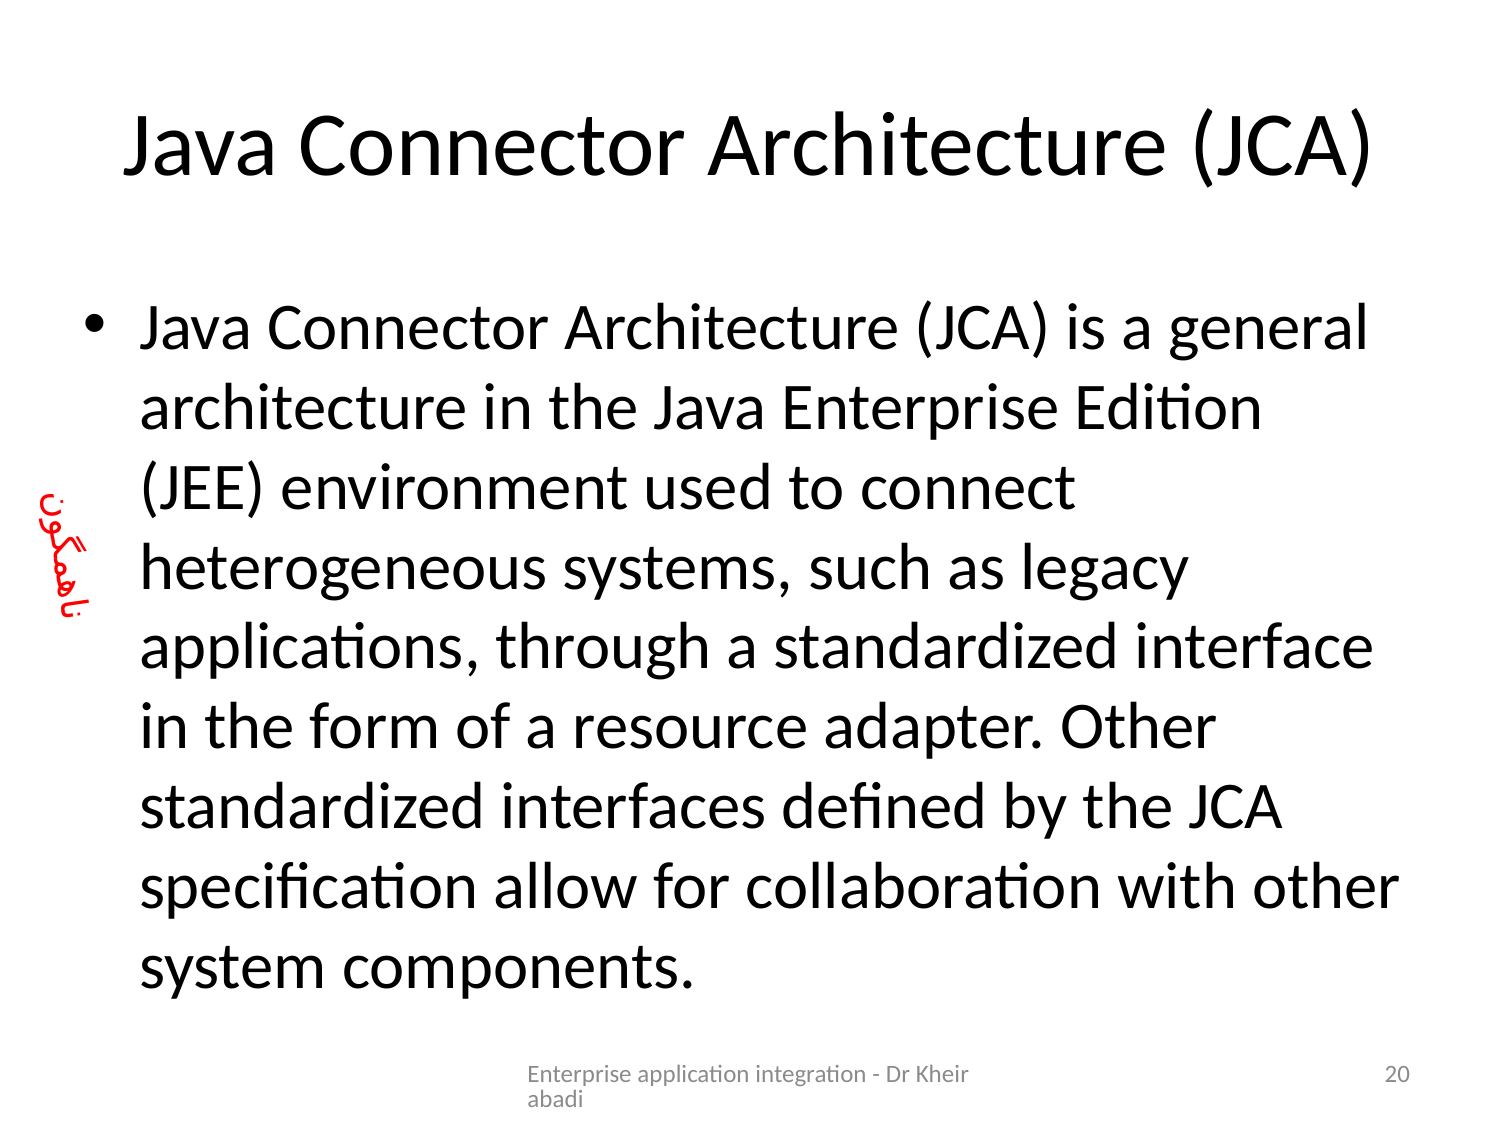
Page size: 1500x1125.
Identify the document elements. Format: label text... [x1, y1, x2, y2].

footer Enterprise application integration - Dr Kheirabadi [512, 1042, 988, 1103]
list Java Connector Architecture (JCA) is a general architecture in the Java Enterprise Edition (JEE) environment used to connect heterogeneous systems, such as legacy applications, through a standardized interface in the form of a resource adapter. Other standardized interfaces defined by the JCA specification allow for collaboration with other system components. [67, 275, 1418, 1018]
title Java Connector Architecture (JCA) [75, 45, 1425, 233]
slide_number 20 [1074, 1042, 1425, 1103]
text_box ناهمگون [27, 471, 110, 639]
